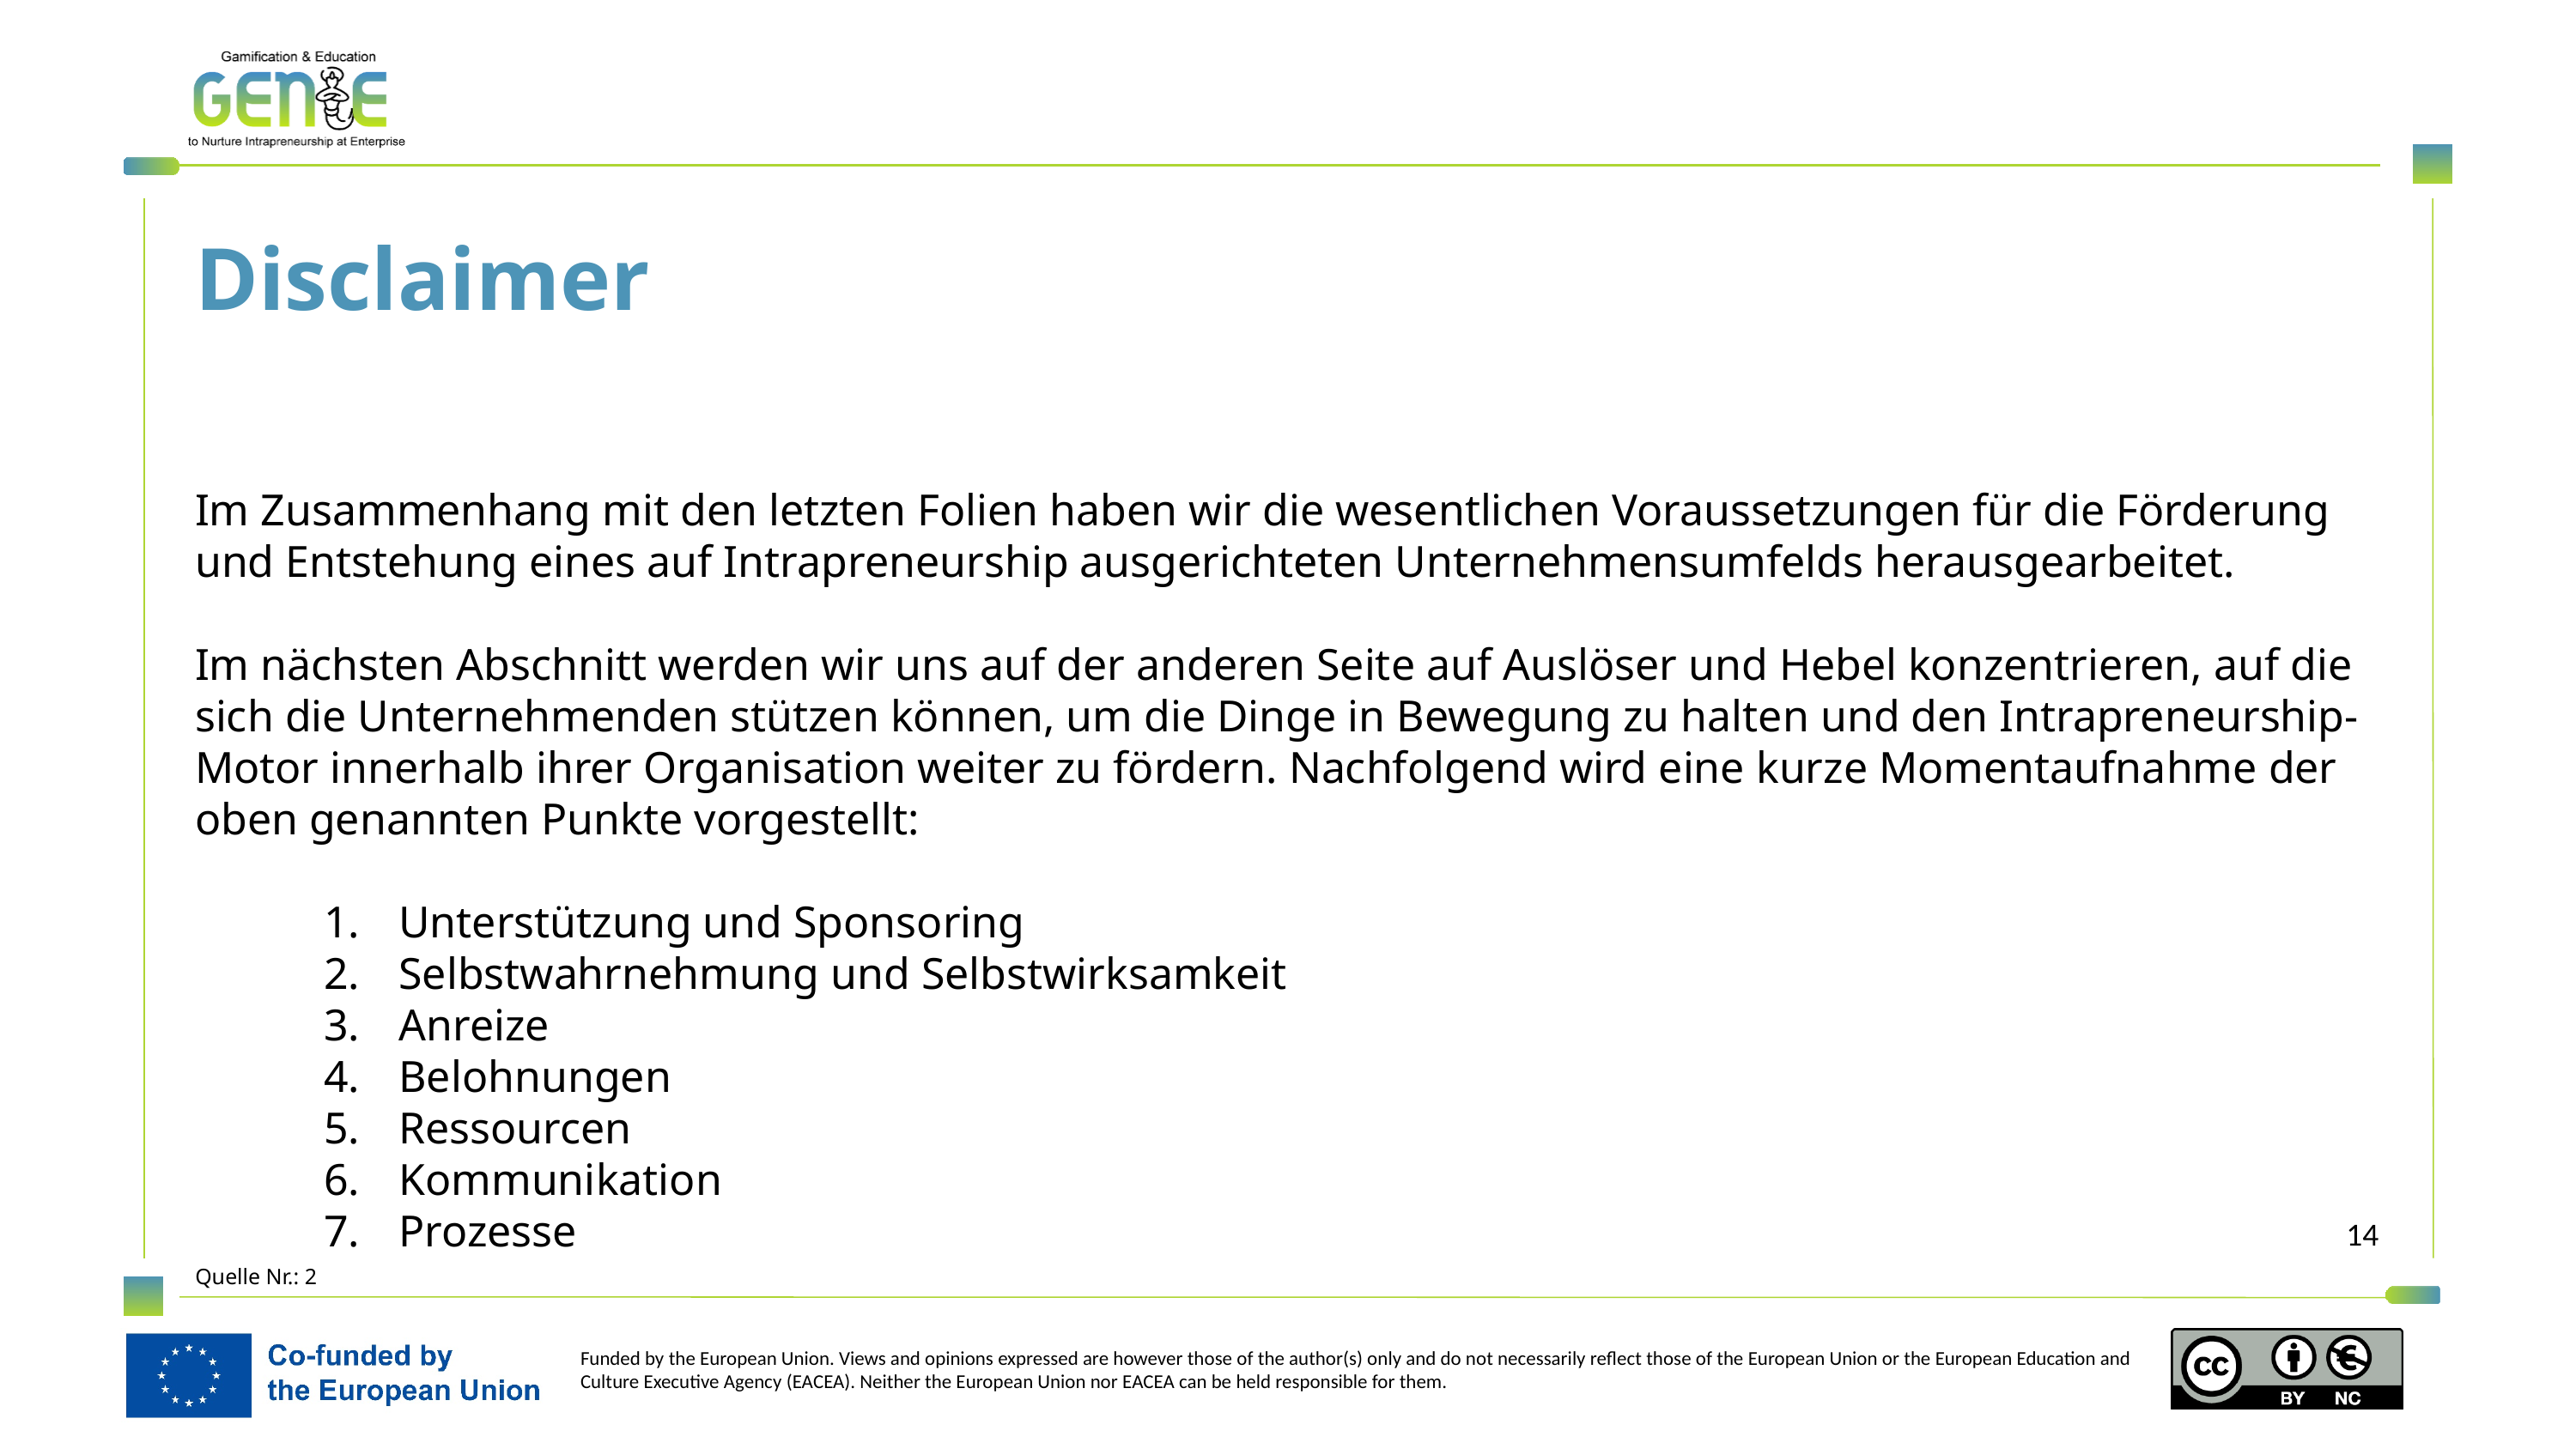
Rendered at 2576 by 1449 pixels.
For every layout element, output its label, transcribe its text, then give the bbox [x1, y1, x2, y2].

text_box Im Zusammenhang mit den letzten Folien haben wir die wesentlichen Voraussetzungen für die Förderung und Entstehung eines auf Intrapreneurship ausgerichteten Unternehmensumfelds herausgearbeitet. Im nächsten Abschnitt werden wir uns auf der anderen Seite auf Auslöser und Hebel konzentrieren, auf die sich die Unternehmenden stützen können, um die Dinge in Bewegung zu halten und den Intrapreneurship-Motor innerhalb ihrer Organisation weiter zu fördern. Nachfolgend wird eine kurze Momentaufnahme der oben genannten Punkte vorgestellt: Unterstützung und Sponsoring Selbstwahrnehmung und Selbstwirksamkeit Anreize Belohnungen Ressourcen Kommunikation Prozesse [182, 476, 2414, 810]
picture [124, 1276, 163, 1316]
text_box Quelle Nr.: 2 [182, 1257, 419, 1296]
picture [111, 1328, 562, 1423]
picture [182, 45, 408, 151]
text_box Disclaimer [182, 217, 2414, 336]
picture [2413, 144, 2452, 184]
picture [124, 157, 179, 175]
picture [2385, 1286, 2440, 1304]
picture [2171, 1328, 2403, 1410]
